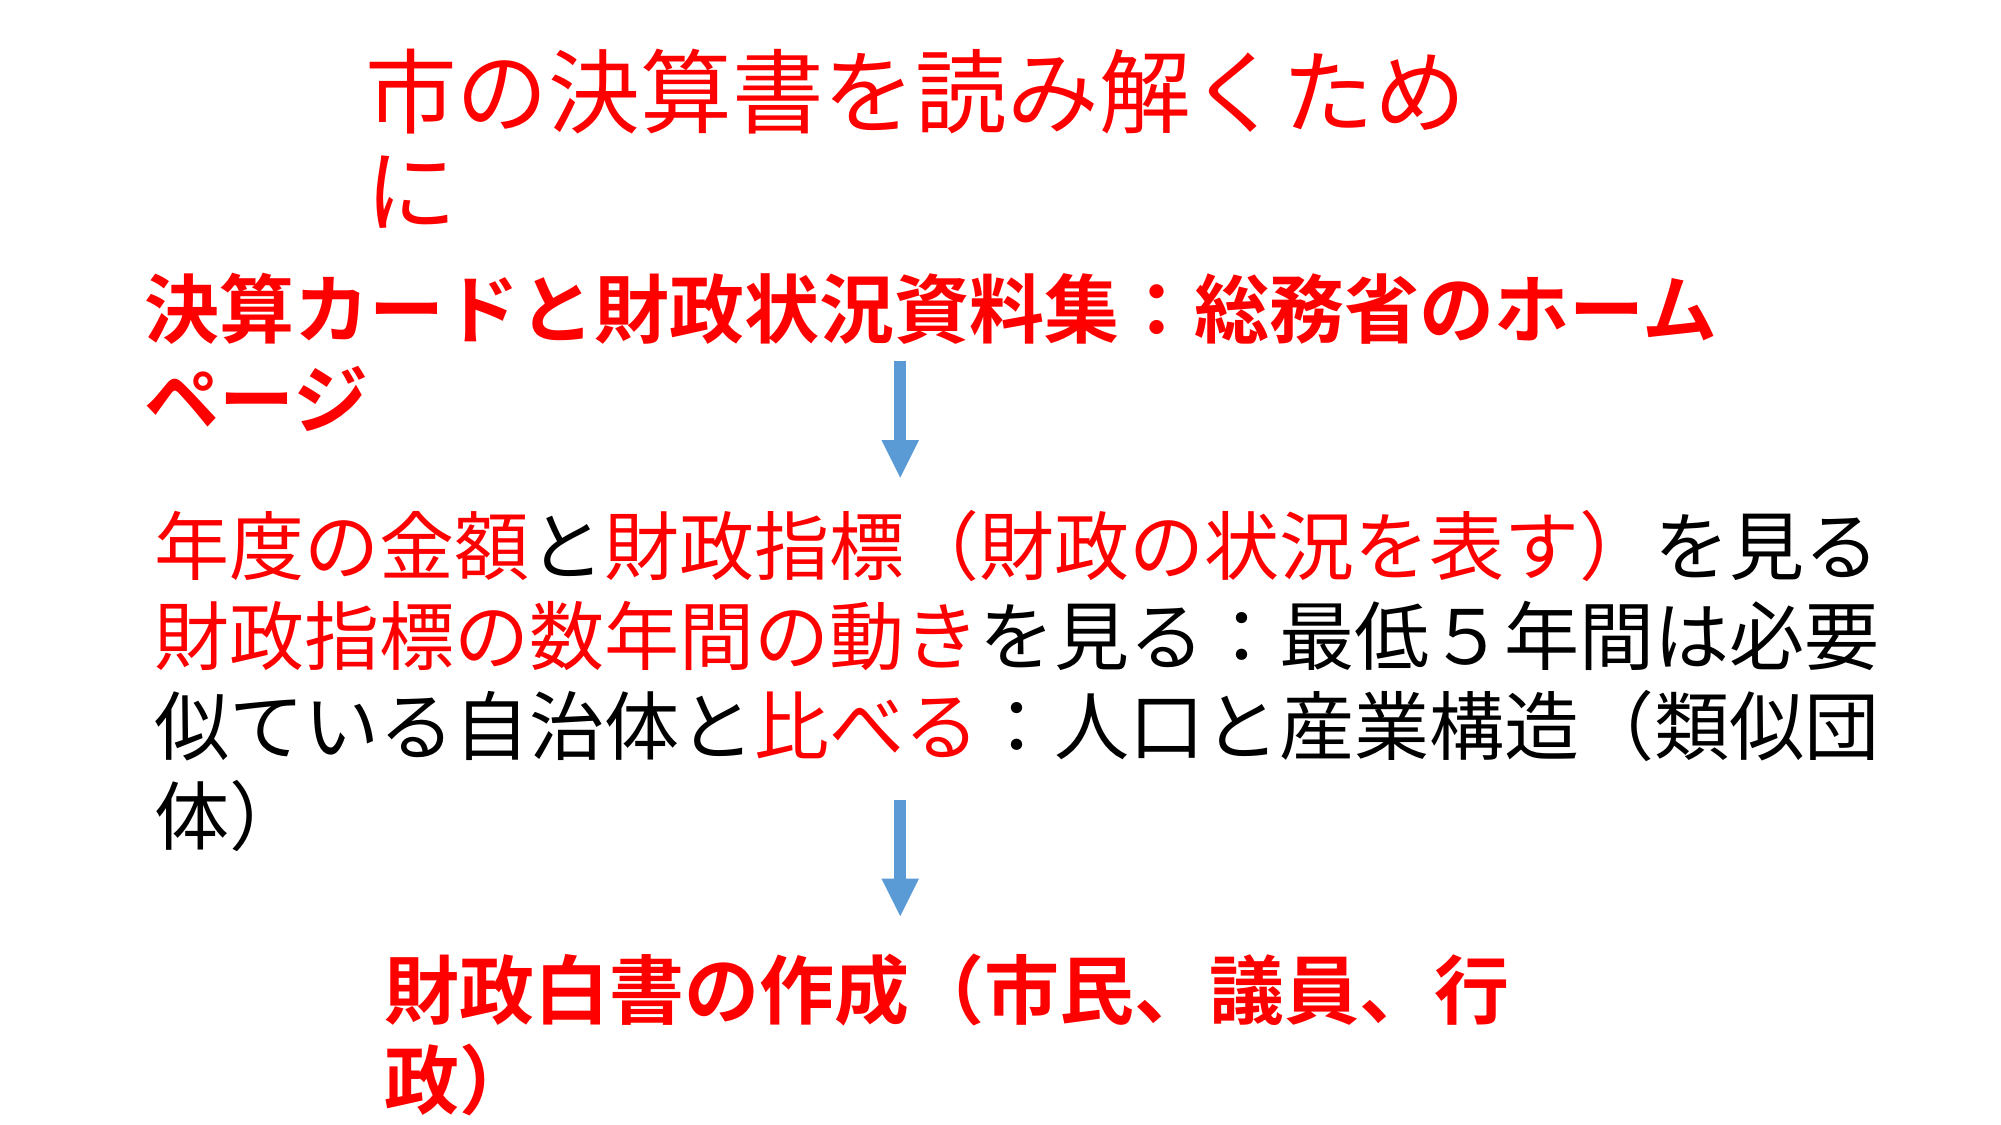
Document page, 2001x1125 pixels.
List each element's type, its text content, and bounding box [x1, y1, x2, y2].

text_box 年度の金額と財政指標（財政の状況を表す）を見る 財政指標の数年間の動きを見る：最低５年間は必要 似ている自治体と比べる：人口と産業構造（類似団体） [139, 491, 1951, 867]
text_box 決算カードと財政状況資料集：総務省のホームページ [130, 255, 1864, 451]
text_box 財政白書の作成（市民、議員、行政） [369, 936, 1574, 1125]
title 市の決算書を読み解くために [350, 37, 1534, 255]
